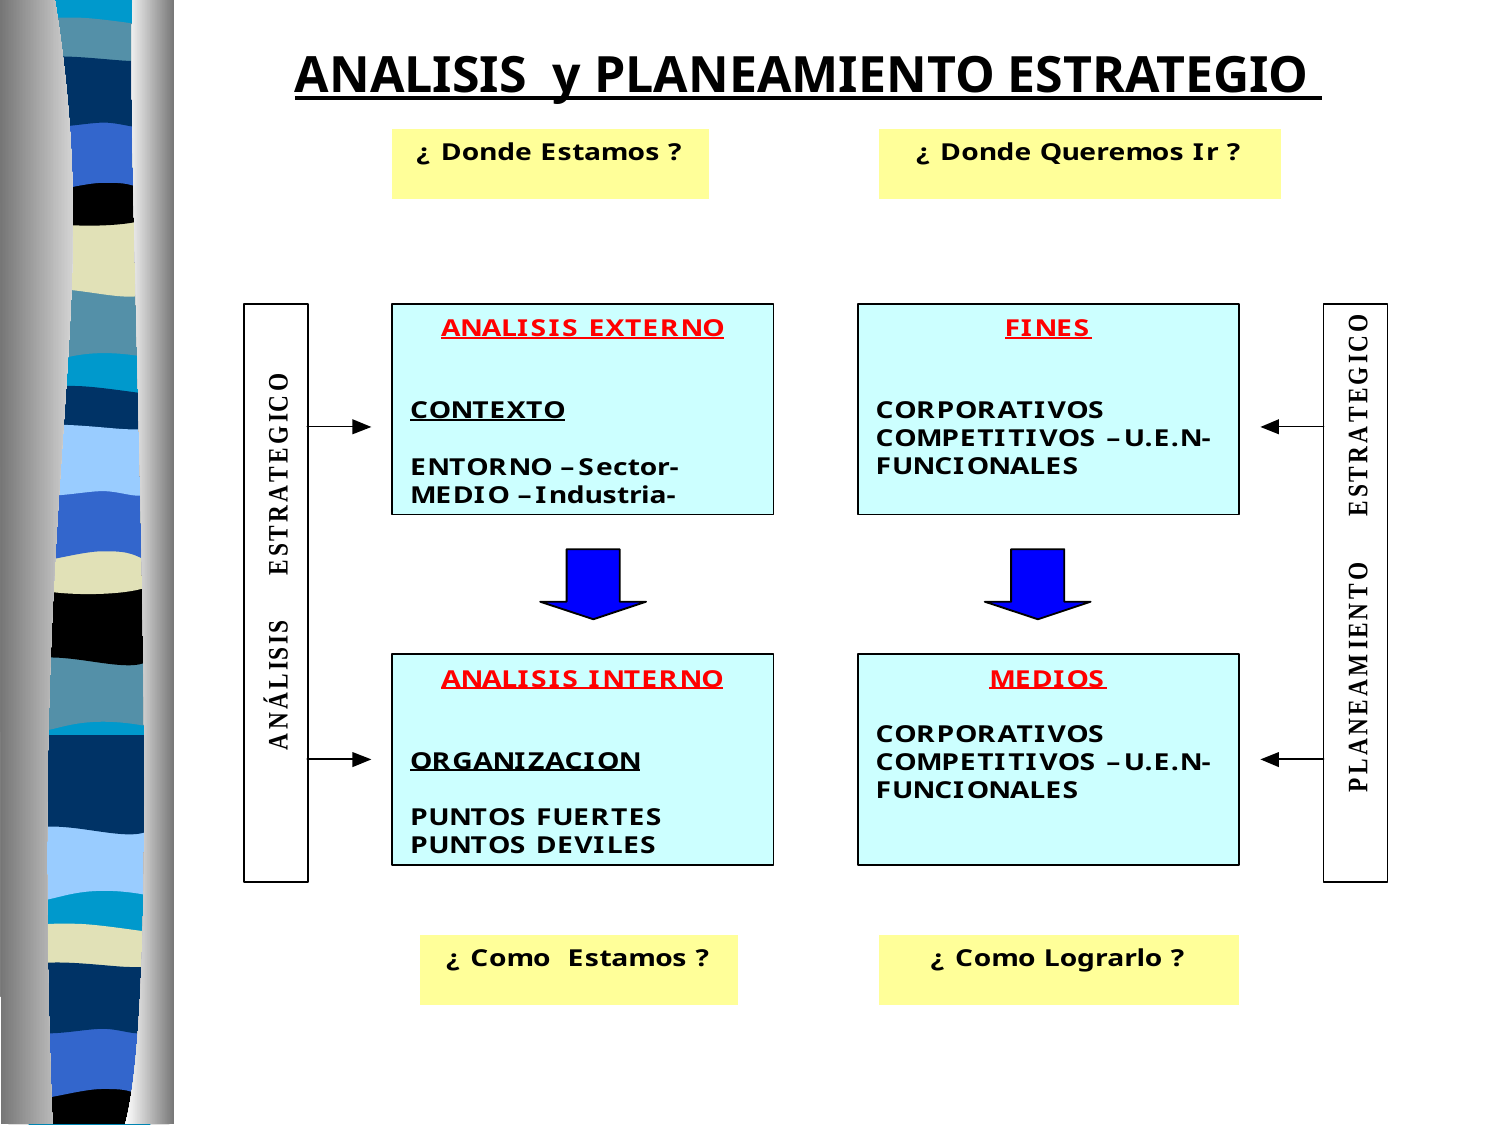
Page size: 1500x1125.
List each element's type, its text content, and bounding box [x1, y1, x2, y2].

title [222, 93, 1411, 1125]
text_box ANALISIS y PLANEAMIENTO ESTRATEGIO [257, 35, 1360, 92]
